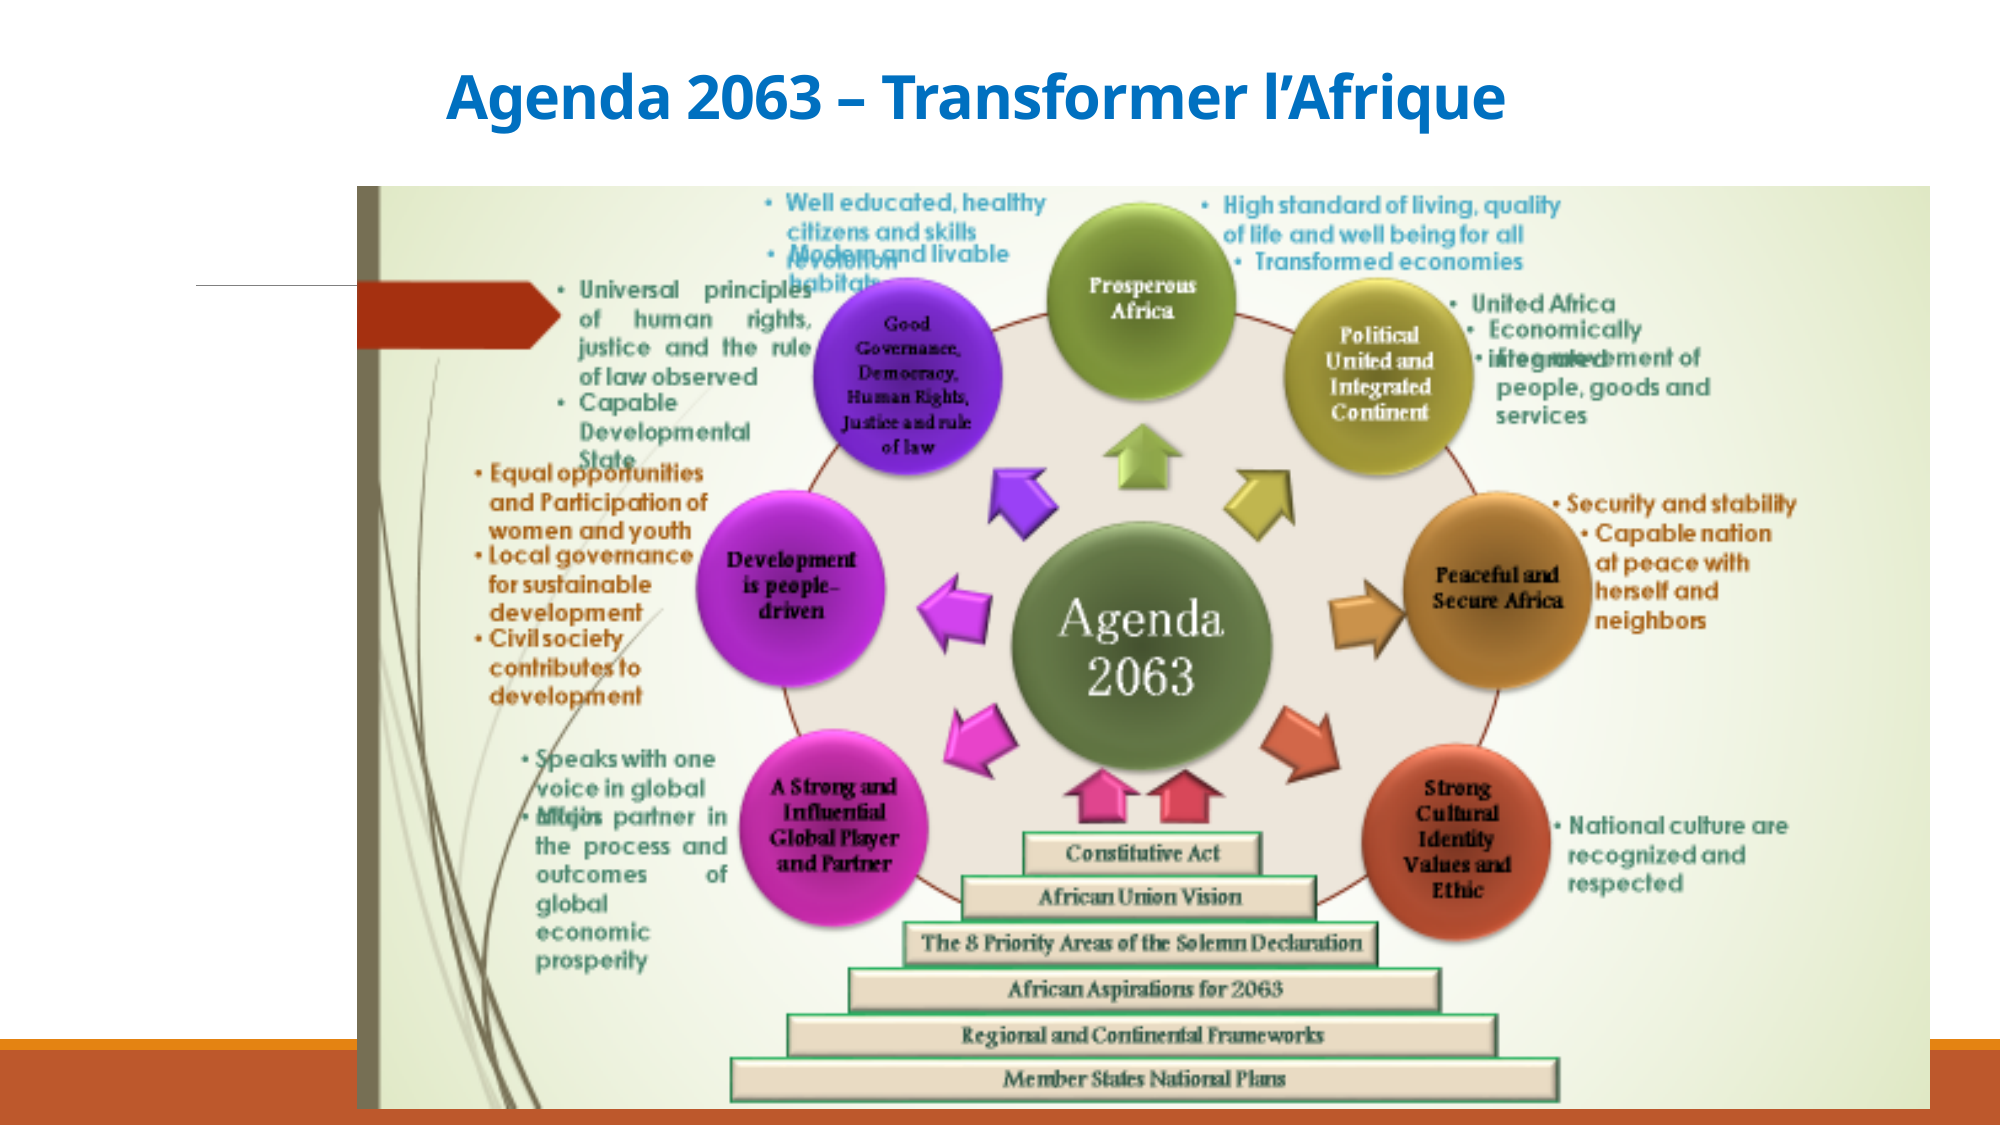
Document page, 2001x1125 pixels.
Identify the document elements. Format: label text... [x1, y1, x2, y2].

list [356, 186, 1930, 1109]
title Agenda 2063 – Transformer l’Afrique [431, 61, 1894, 140]
